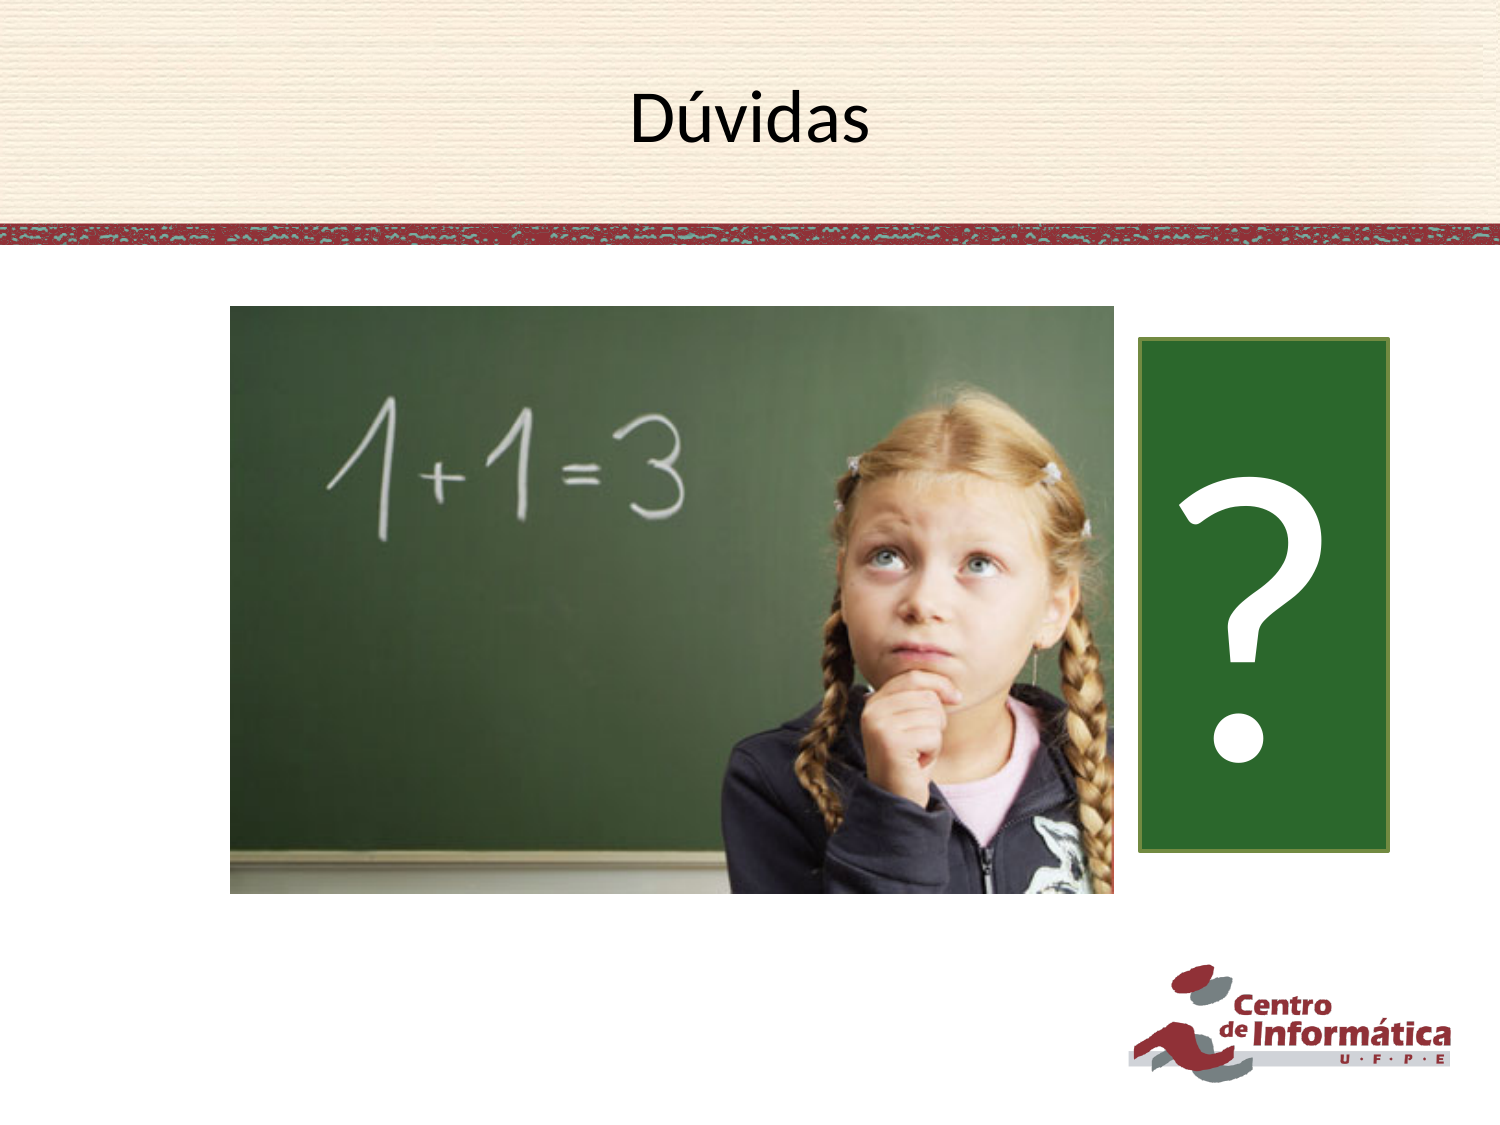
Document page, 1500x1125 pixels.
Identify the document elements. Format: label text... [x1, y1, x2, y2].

text_box ? [1138, 337, 1390, 853]
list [229, 306, 1114, 894]
picture [1127, 963, 1452, 1083]
picture [0, 0, 1500, 245]
